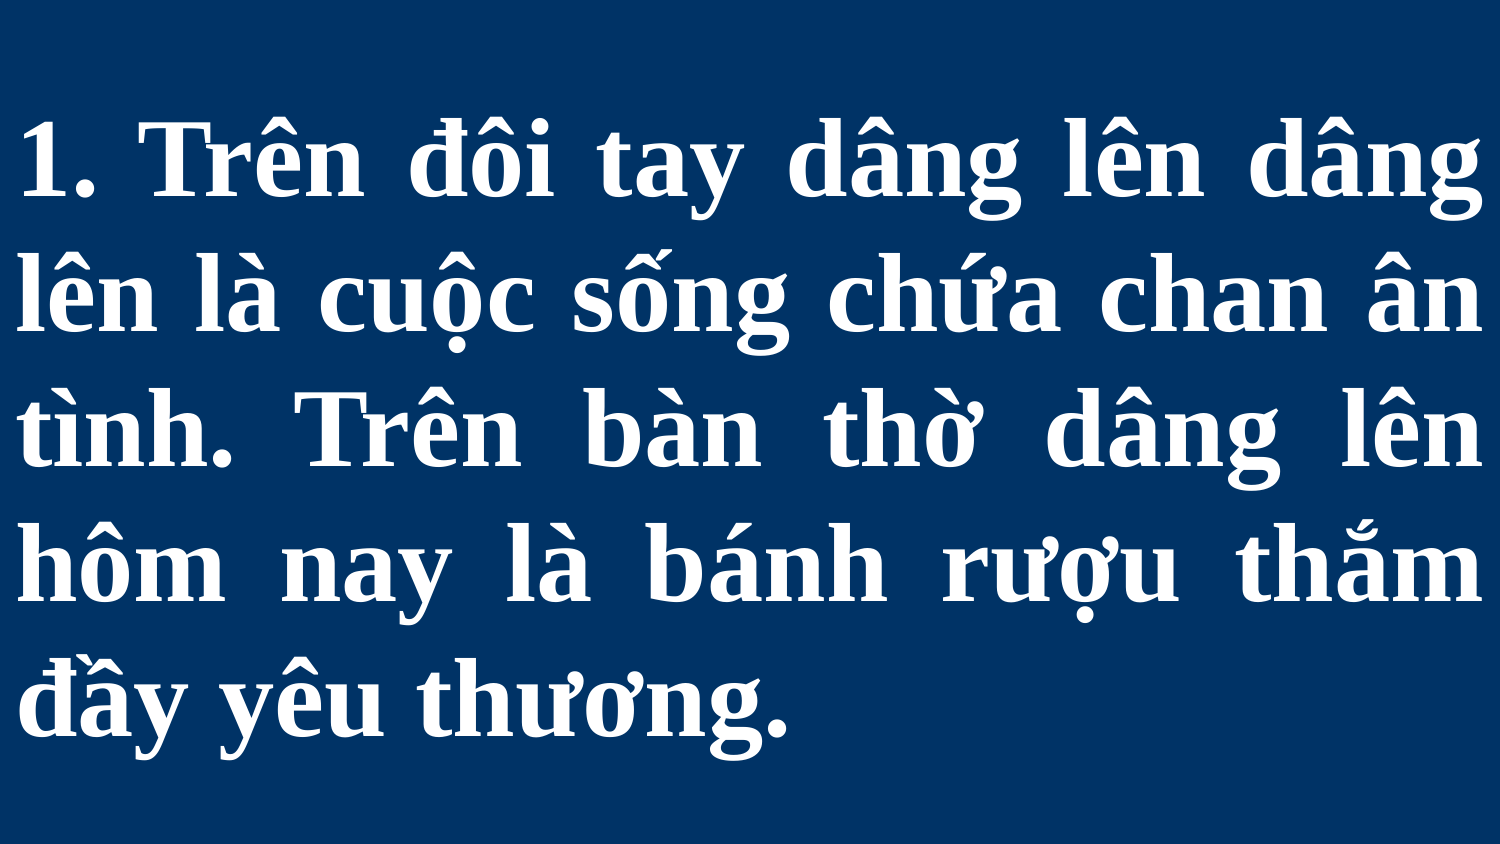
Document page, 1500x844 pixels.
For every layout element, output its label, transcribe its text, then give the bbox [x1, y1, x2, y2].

title 1. Trên đôi tay dâng lên dâng lên là cuộc sống chứa chan ân tình. Trên bàn thờ dâng lên hôm nay là bánh rượu thắm đầy yêu thương. [0, 0, 1500, 844]
